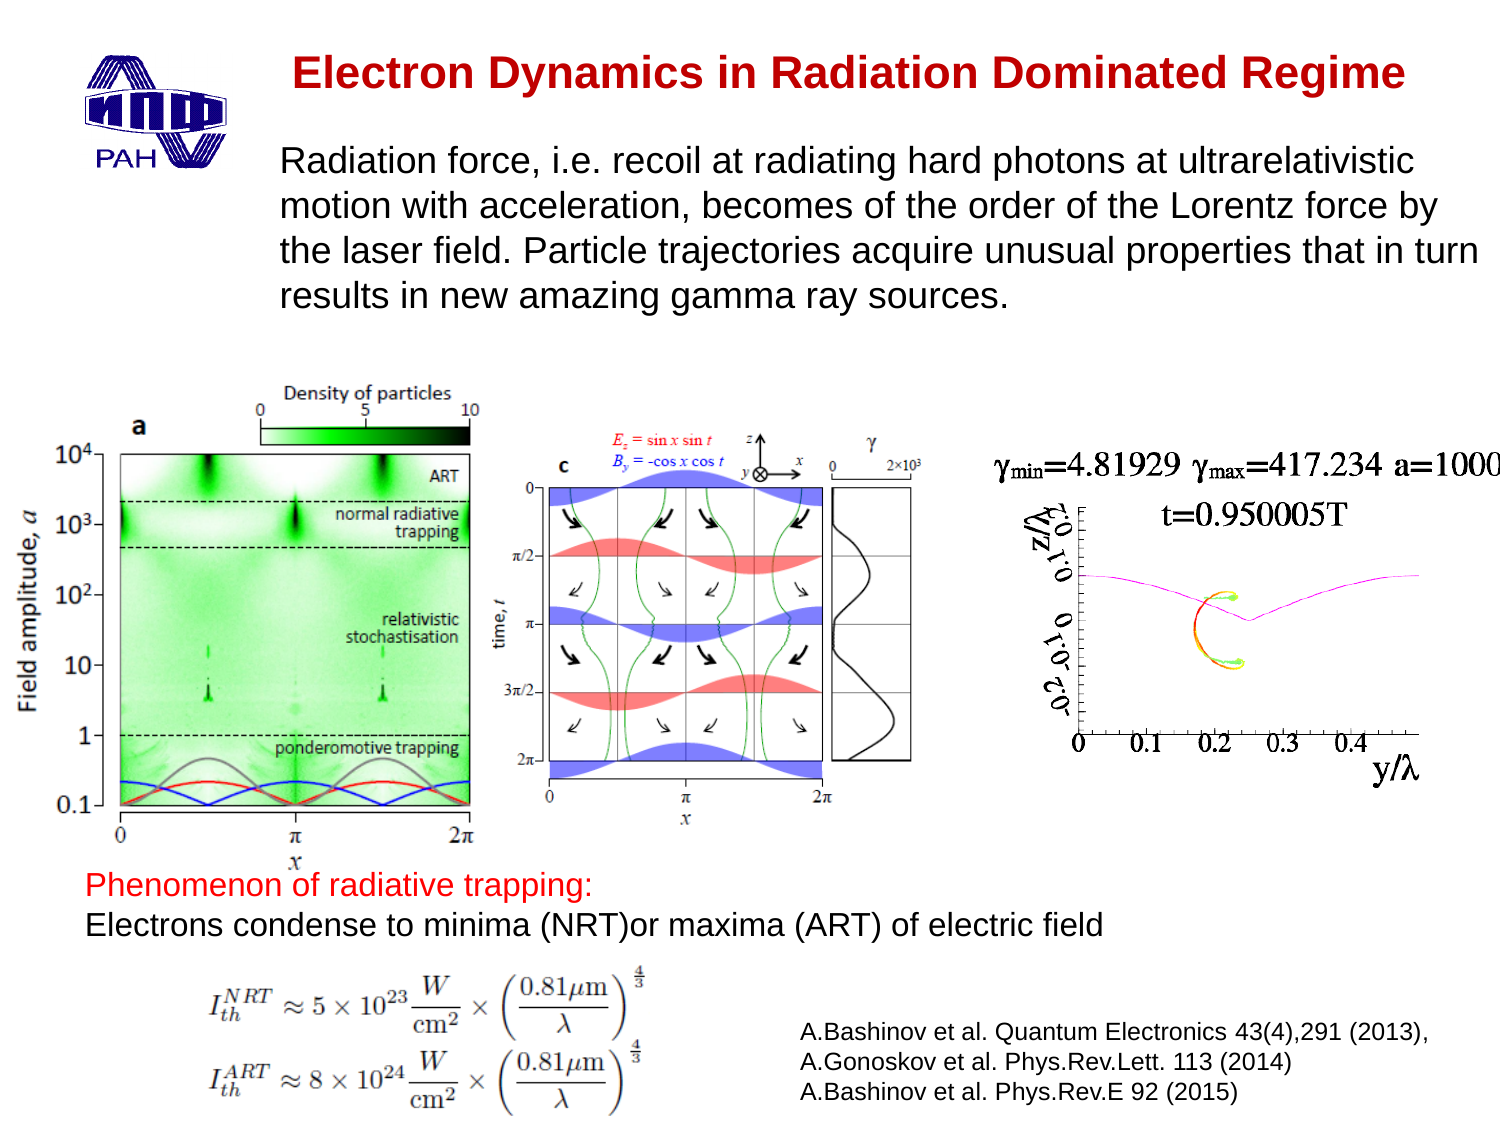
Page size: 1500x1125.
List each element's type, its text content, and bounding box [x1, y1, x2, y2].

text_box Radiation force, i.e. recoil at radiating hard photons at ultrarelativistic motion with acceleration, becomes of the order of the Lorentz force by the laser field. Particle trajectories acquire unusual properties that in turn results in new amazing gamma ray sources. [264, 128, 1495, 324]
picture [198, 959, 650, 1125]
picture [984, 445, 1500, 798]
text_box Phenomenon of radiative trapping: Electrons condense to minima (NRT)or maxima (ART) of electric field [70, 855, 1208, 950]
picture [491, 421, 946, 833]
picture [79, 53, 233, 169]
text_box A.Bashinov et al. Quantum Electronics 43(4),291 (2013), A.Gonoskov et al. Phys.Rev.Lett. 113 (2014) A.Bashinov et al. Phys.Rev.E 92 (2015) [785, 1007, 1500, 1113]
text_box Electron Dynamics in Radiation Dominated Regime [199, 35, 1500, 105]
picture [0, 374, 484, 889]
